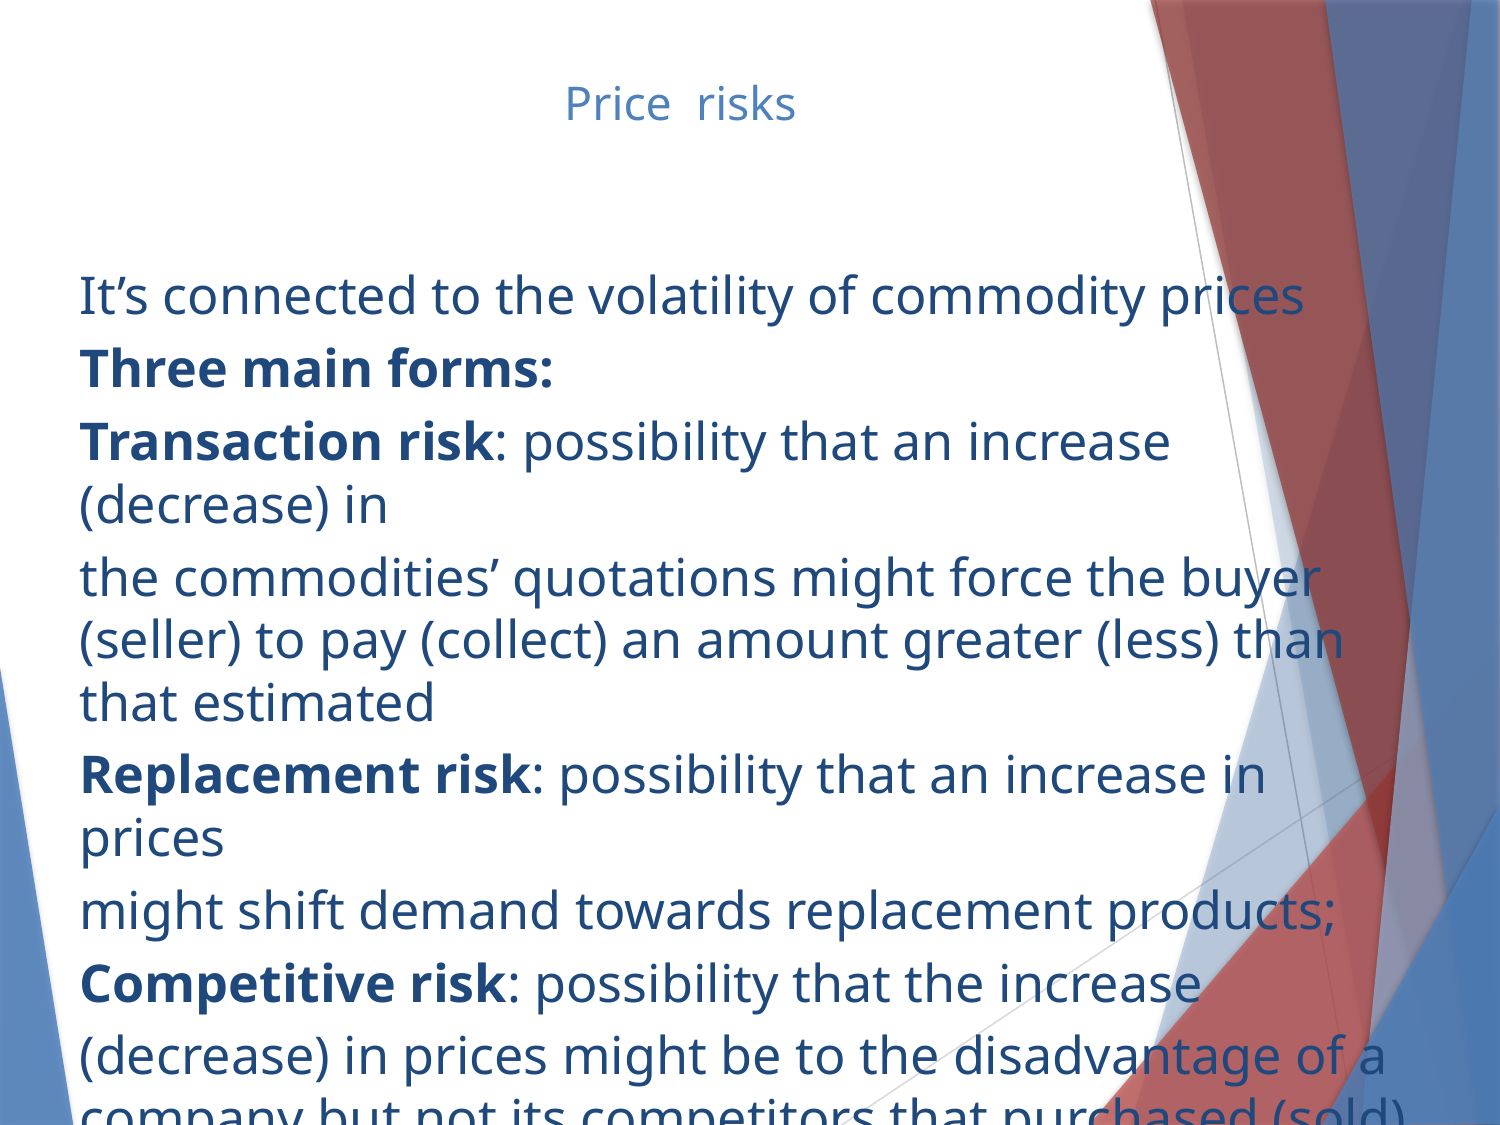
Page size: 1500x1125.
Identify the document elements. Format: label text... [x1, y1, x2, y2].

text_box It’s connected to the volatility of commodity prices Three main forms: Transaction risk: possibility that an increase (decrease) in the commodities’ quotations might force the buyer (seller) to pay (collect) an amount greater (less) than that estimated Replacement risk: possibility that an increase in prices might shift demand towards replacement products; Competitive risk: possibility that the increase (decrease) in prices might be to the disadvantage of a company but not its competitors that purchased (sold) at more affordable prices. [64, 255, 1436, 1125]
title Price risks [549, 66, 1500, 138]
